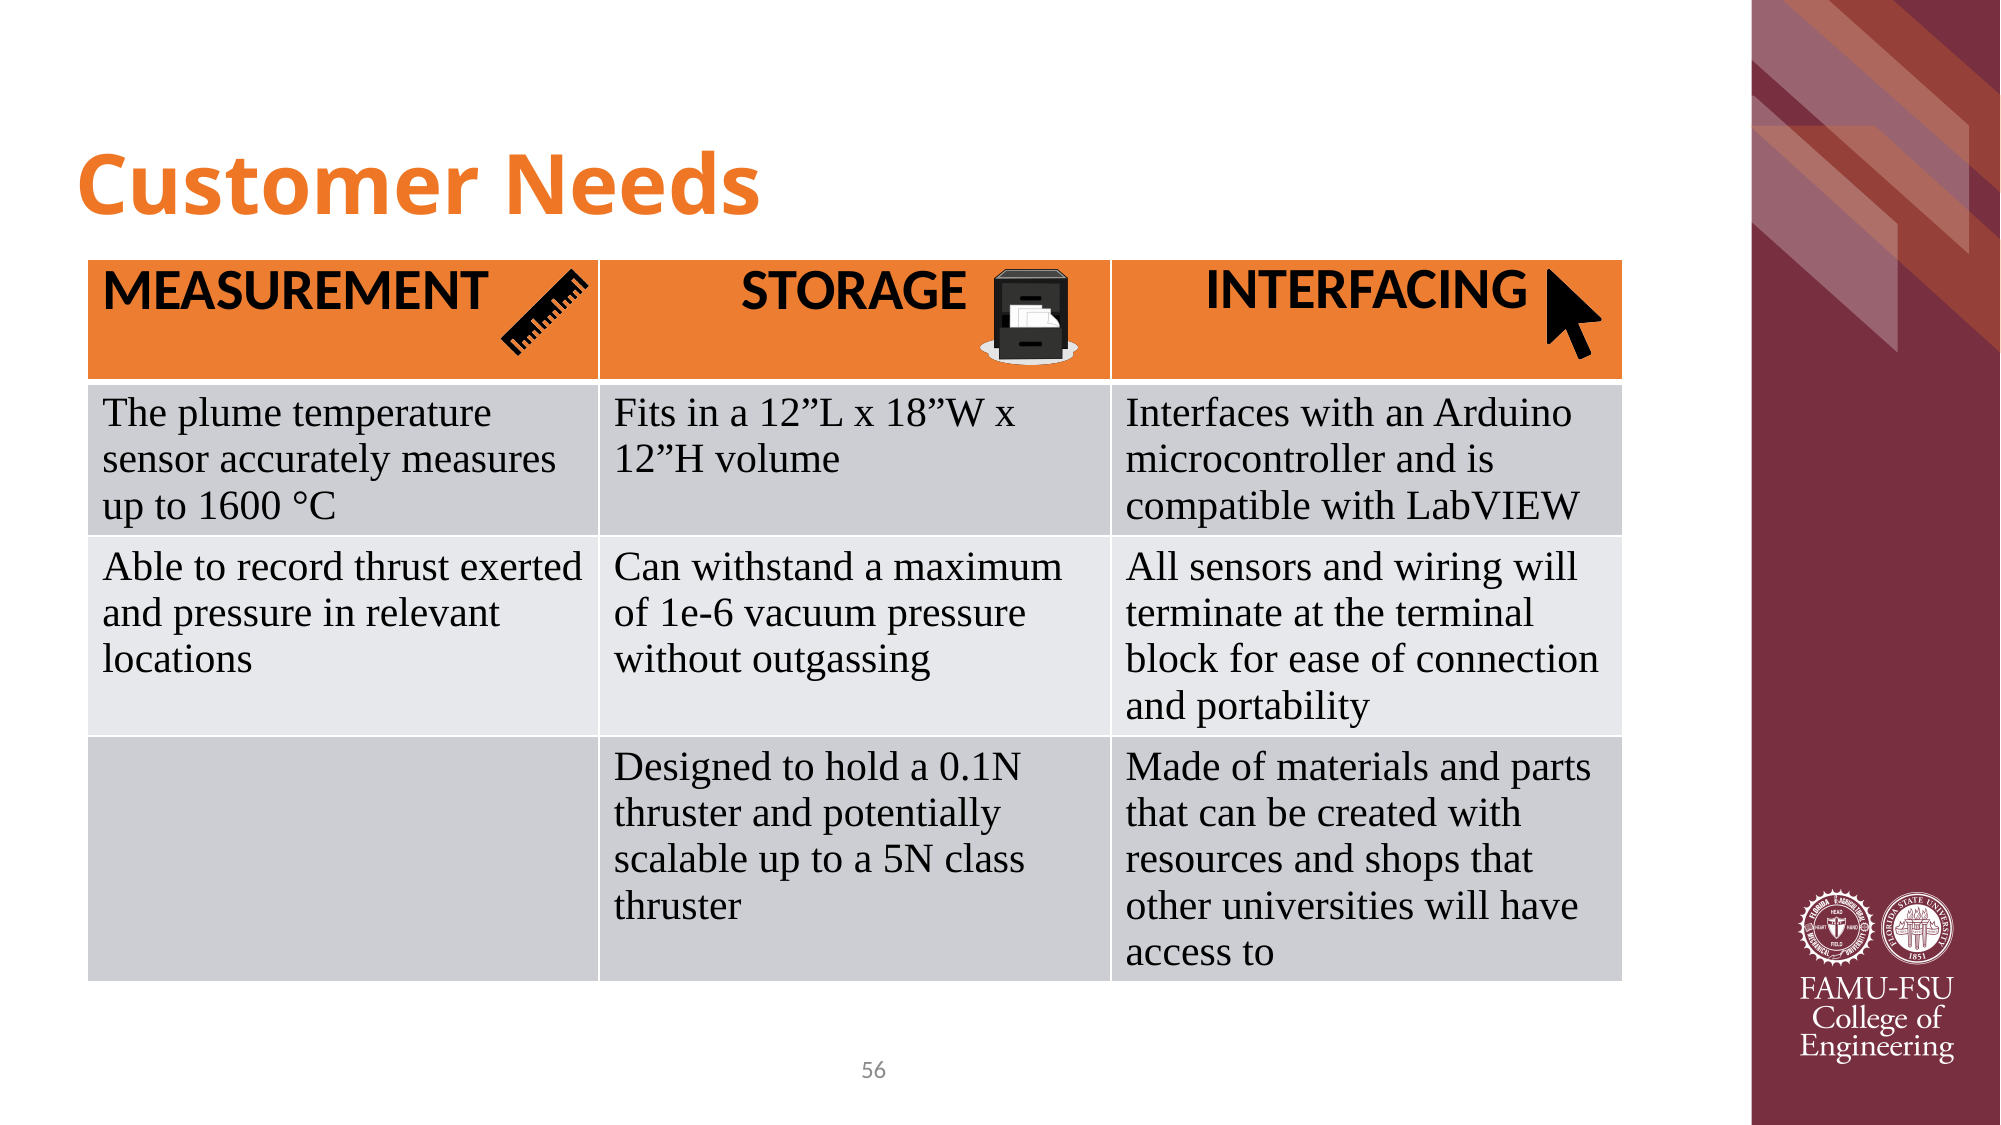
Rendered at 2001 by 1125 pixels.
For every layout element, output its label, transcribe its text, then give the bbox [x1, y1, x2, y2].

picture [980, 269, 1078, 365]
title Customer Needs [75, 75, 1675, 233]
table_cell [88, 737, 598, 981]
table_cell Made of materials and parts that can be created with resources and shops that other universities will have access to [1112, 737, 1622, 981]
picture [500, 267, 589, 357]
table_cell The plume temperature sensor accurately measures up to 1600 °C [88, 385, 598, 535]
table_header STORAGE [600, 260, 1110, 379]
table_header MEASUREMENT [88, 260, 598, 379]
table_cell Able to record thrust exerted and pressure in relevant locations [88, 537, 598, 735]
table_cell All sensors and wiring will terminate at the terminal block for ease of connection and portability [1112, 537, 1622, 735]
table_cell Interfaces with an Arduino microcontroller and is compatible with LabVIEW [1112, 385, 1622, 535]
picture [1798, 889, 1954, 1064]
table_cell Fits in a 12”L x 18”W x 12”H volume [600, 385, 1110, 535]
table_header INTERFACING [1112, 260, 1622, 379]
table_cell Designed to hold a 0.1N thruster and potentially scalable up to a 5N class thruster [600, 737, 1110, 981]
list [75, 299, 1675, 1013]
table_cell Can withstand a maximum of 1e-6 vacuum pressure without outgassing [600, 537, 1110, 735]
picture [1517, 258, 1623, 366]
slide_number 56 [813, 1046, 934, 1092]
